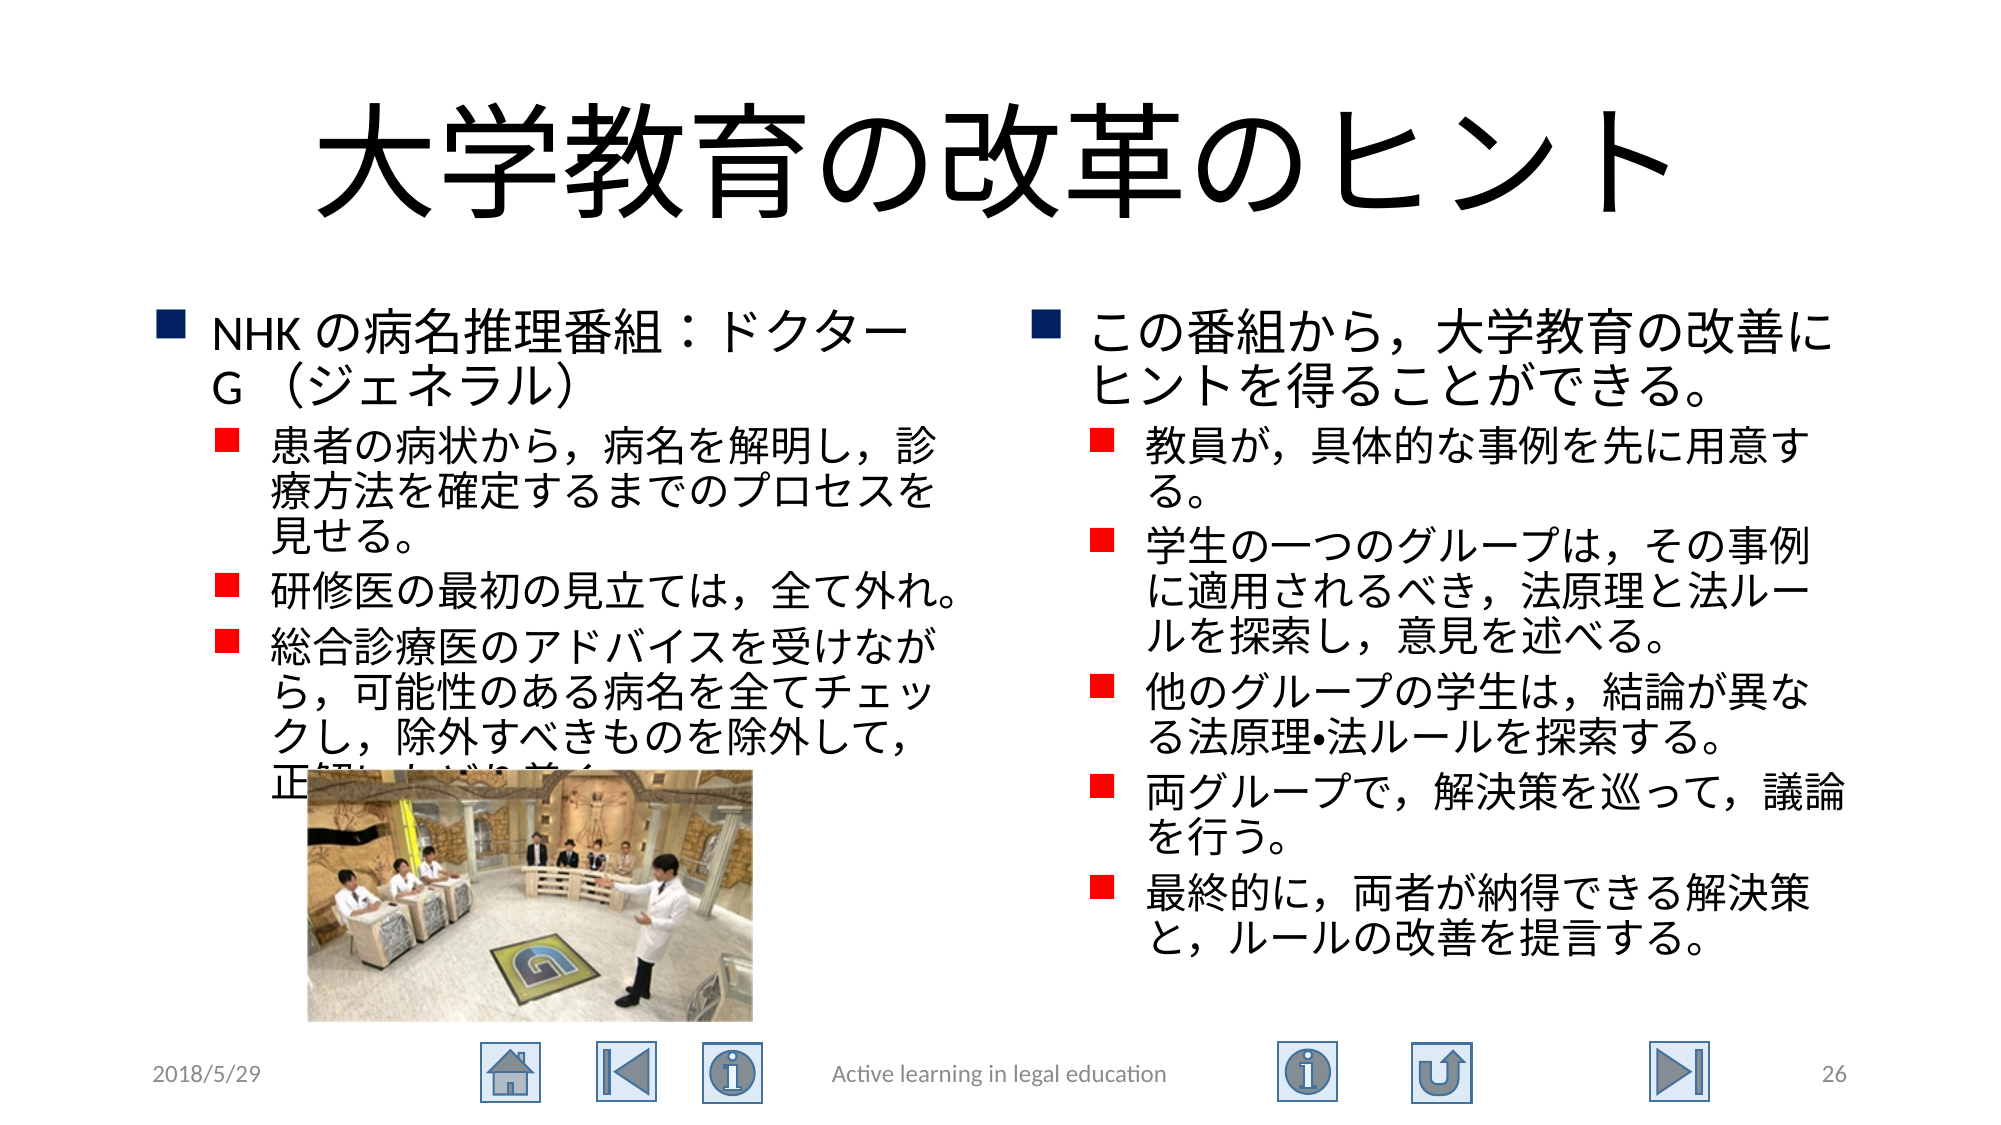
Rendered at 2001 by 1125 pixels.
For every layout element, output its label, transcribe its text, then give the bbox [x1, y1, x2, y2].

footer Active learning in legal education [662, 1042, 1338, 1103]
list NHKの病名推理番組：ドクターG（ジェネラル） 患者の病状から，病名を解明し，診療方法を確定するまでのプロセスを見せる。 研修医の最初の見立ては，全て外れ。 総合診療医のアドバイスを受けながら，可能性のある病名を全てチェックし，除外すべきものを除外して，正解にたどり着く。 [137, 299, 988, 765]
list この番組から，大学教育の改善にヒントを得ることができる。 教員が，具体的な事例を先に用意する。 学生の一つのグループは，その事例に適用されるべき，法原理と法ルールを探索し，意見を述べる。 他のグループの学生は，結論が異なる法原理・法ルールを探索する。 両グループで，解決策を巡って，議論を行う。 最終的に，両者が納得できる解決策と，ルールの改善を提言する。 [1012, 299, 1863, 1014]
slide_number 26 [1412, 1042, 1863, 1103]
title 大学教育の改革のヒント [137, 59, 1863, 278]
picture [307, 769, 753, 1022]
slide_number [137, 1042, 588, 1103]
